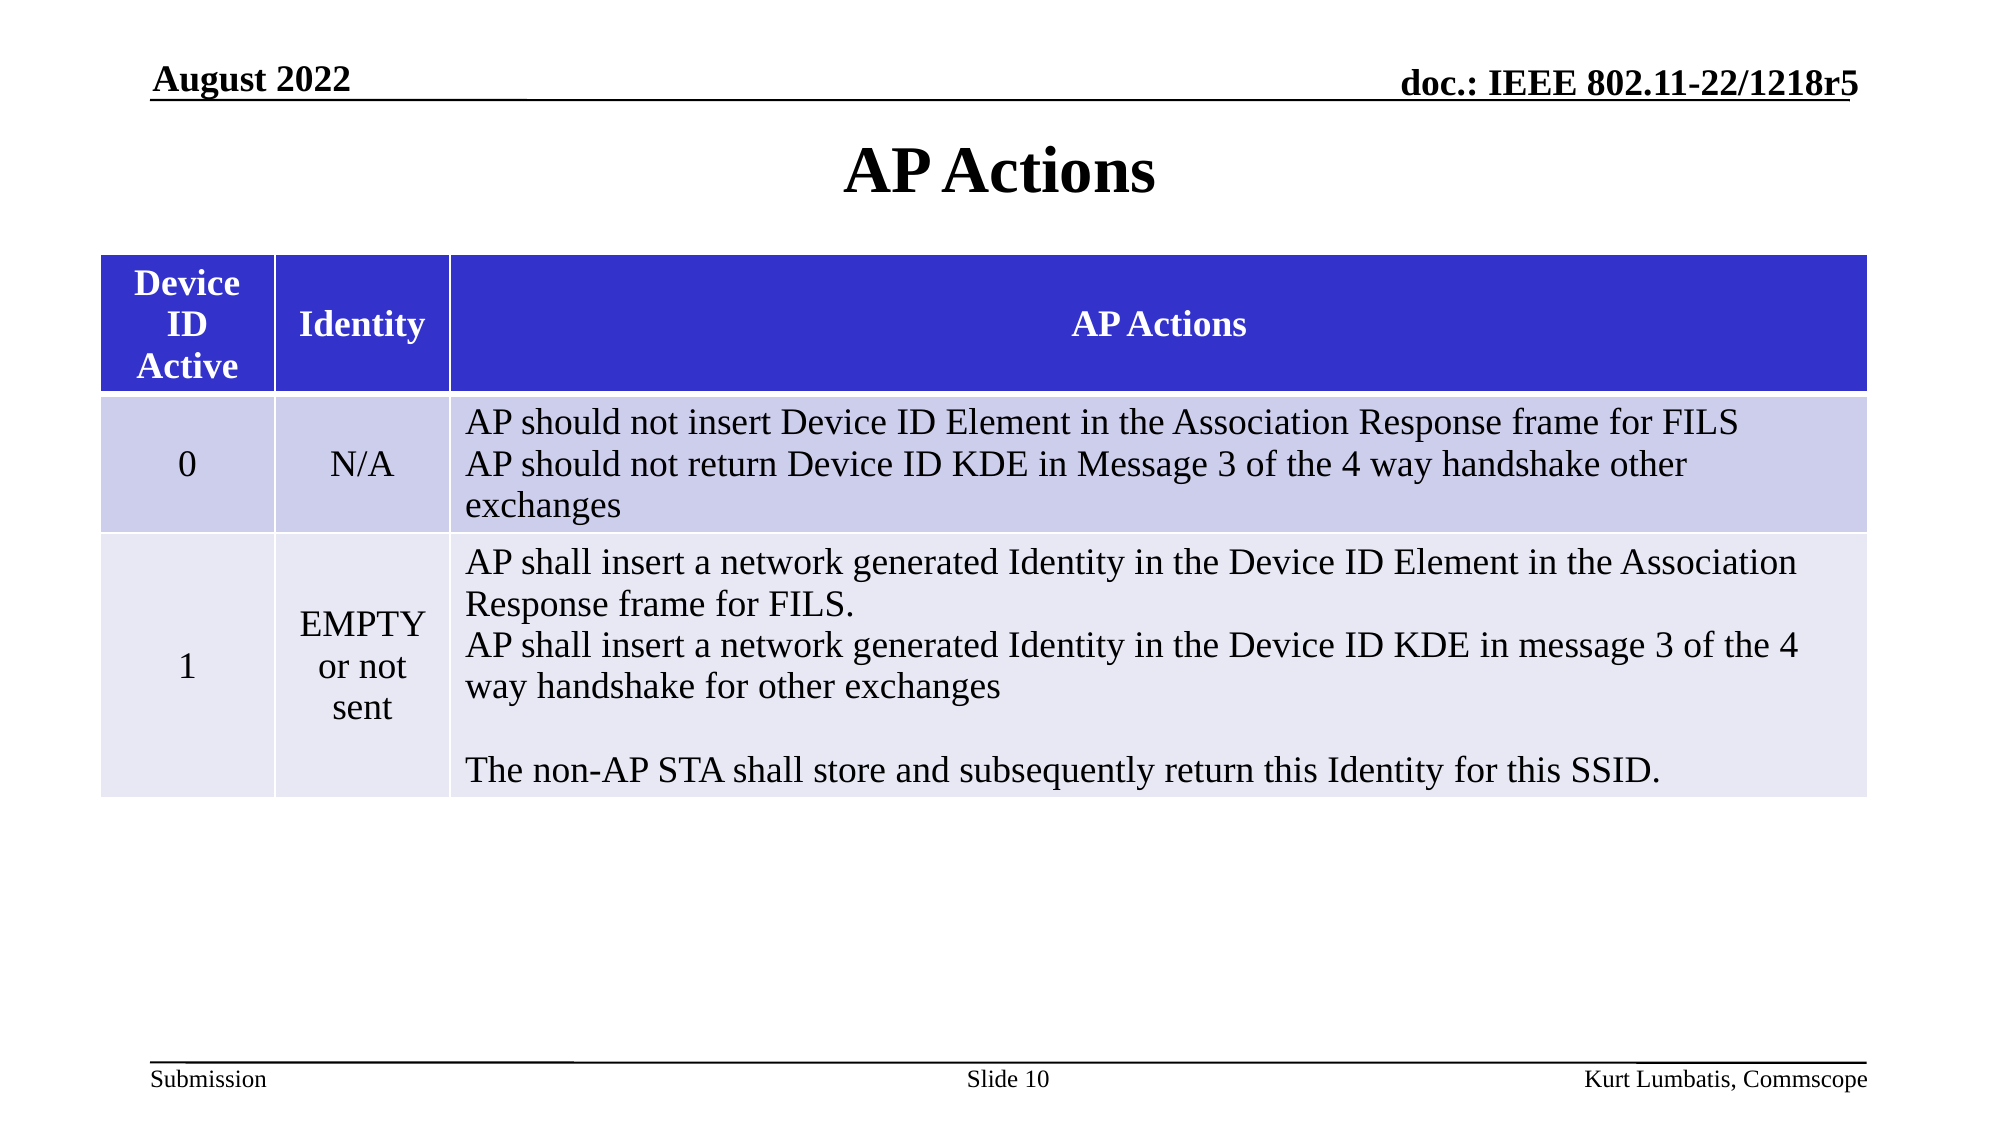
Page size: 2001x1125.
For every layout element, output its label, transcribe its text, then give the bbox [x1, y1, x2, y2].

slide_number Slide 10 [950, 1061, 1067, 1123]
table_cell N/A [276, 397, 449, 532]
table_cell AP shall insert a network generated Identity in the Device ID Element in the Association Response frame for FILS. AP shall insert a network generated Identity in the Device ID KDE in message 3 of the 4 way handshake for other exchanges The non-AP STA shall store and subsequently return this Identity for this SSID. [451, 534, 1867, 797]
table_header AP Actions [451, 255, 1867, 391]
table_header Identity [276, 255, 449, 391]
table_cell AP should not insert Device ID Element in the Association Response frame for FILS AP should not return Device ID KDE in Message 3 of the 4 way handshake other exchanges [451, 397, 1867, 532]
table_cell 1 [101, 534, 274, 797]
table_cell EMPTY or not sent [276, 534, 449, 797]
title AP Actions [149, 112, 1850, 219]
table_header Device ID Active [101, 255, 274, 391]
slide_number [152, 54, 563, 100]
table_cell 0 [101, 397, 274, 532]
footer Kurt Lumbatis, Commscope [1171, 1061, 1869, 1093]
